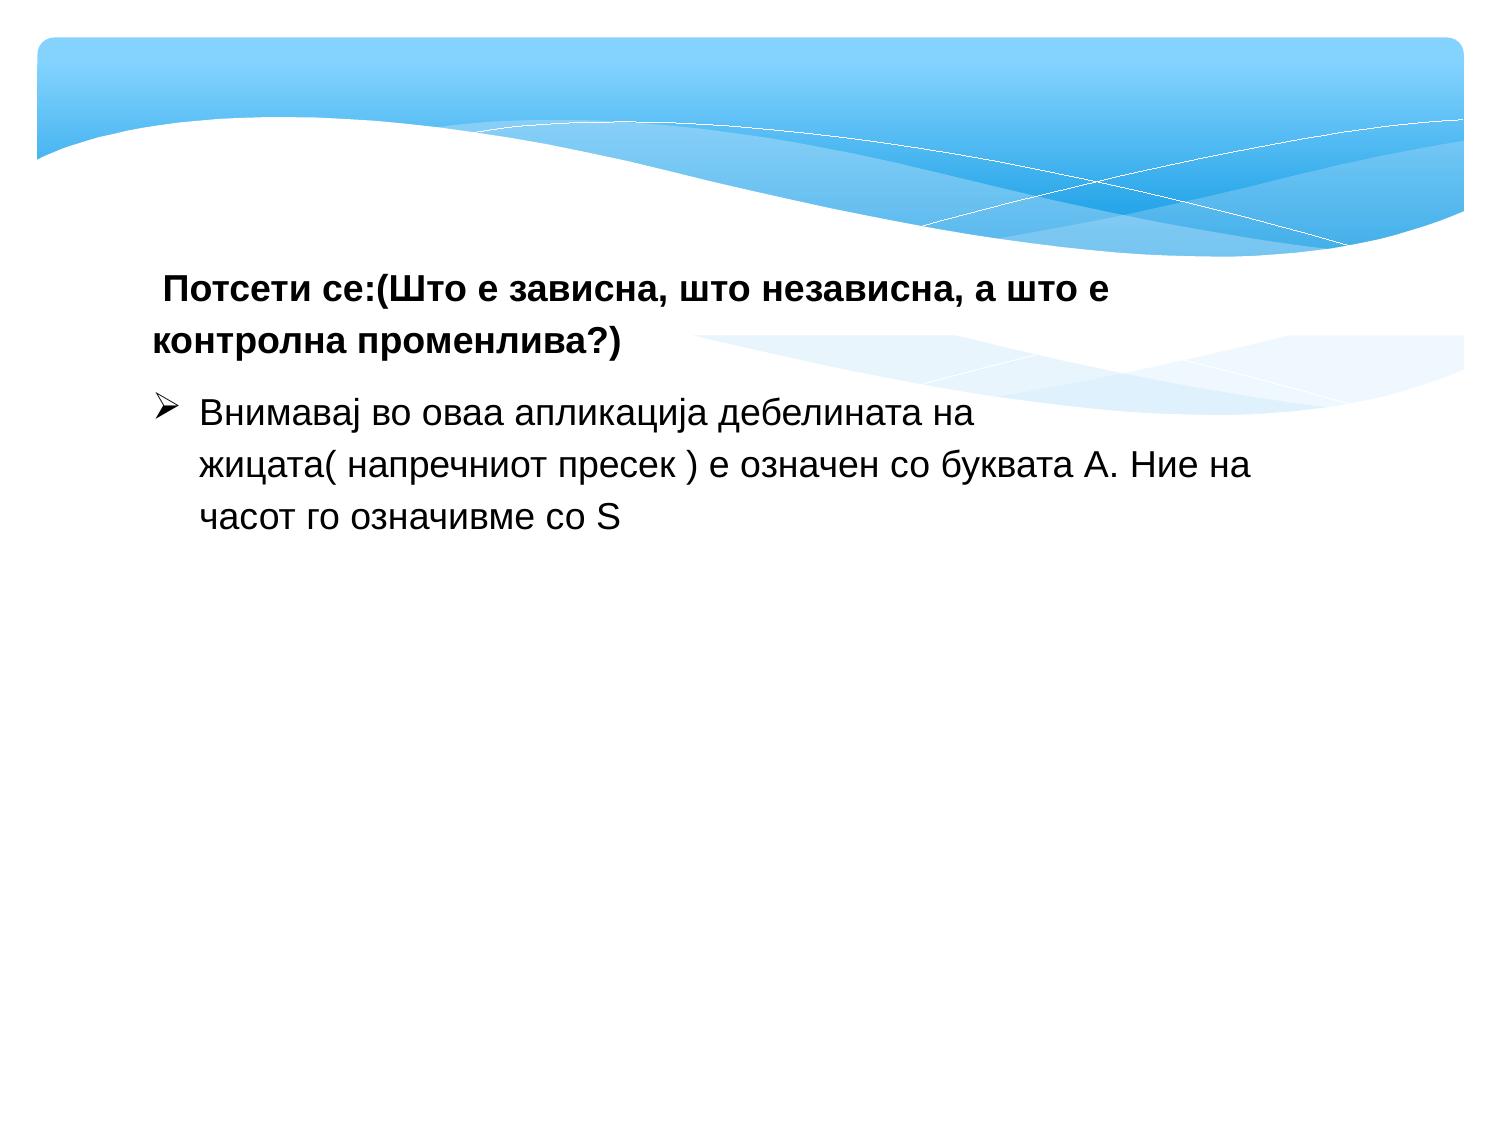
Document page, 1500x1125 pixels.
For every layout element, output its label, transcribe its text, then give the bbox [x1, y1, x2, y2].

text_box Потсети се:(Што е зависна, што независна, а што е контролна променлива?) Внимавај во оваа апликација дебелината на жицата( напречниот пресек ) е означен со буквата А. Ние на часот го означивме со Ѕ [137, 249, 1300, 545]
